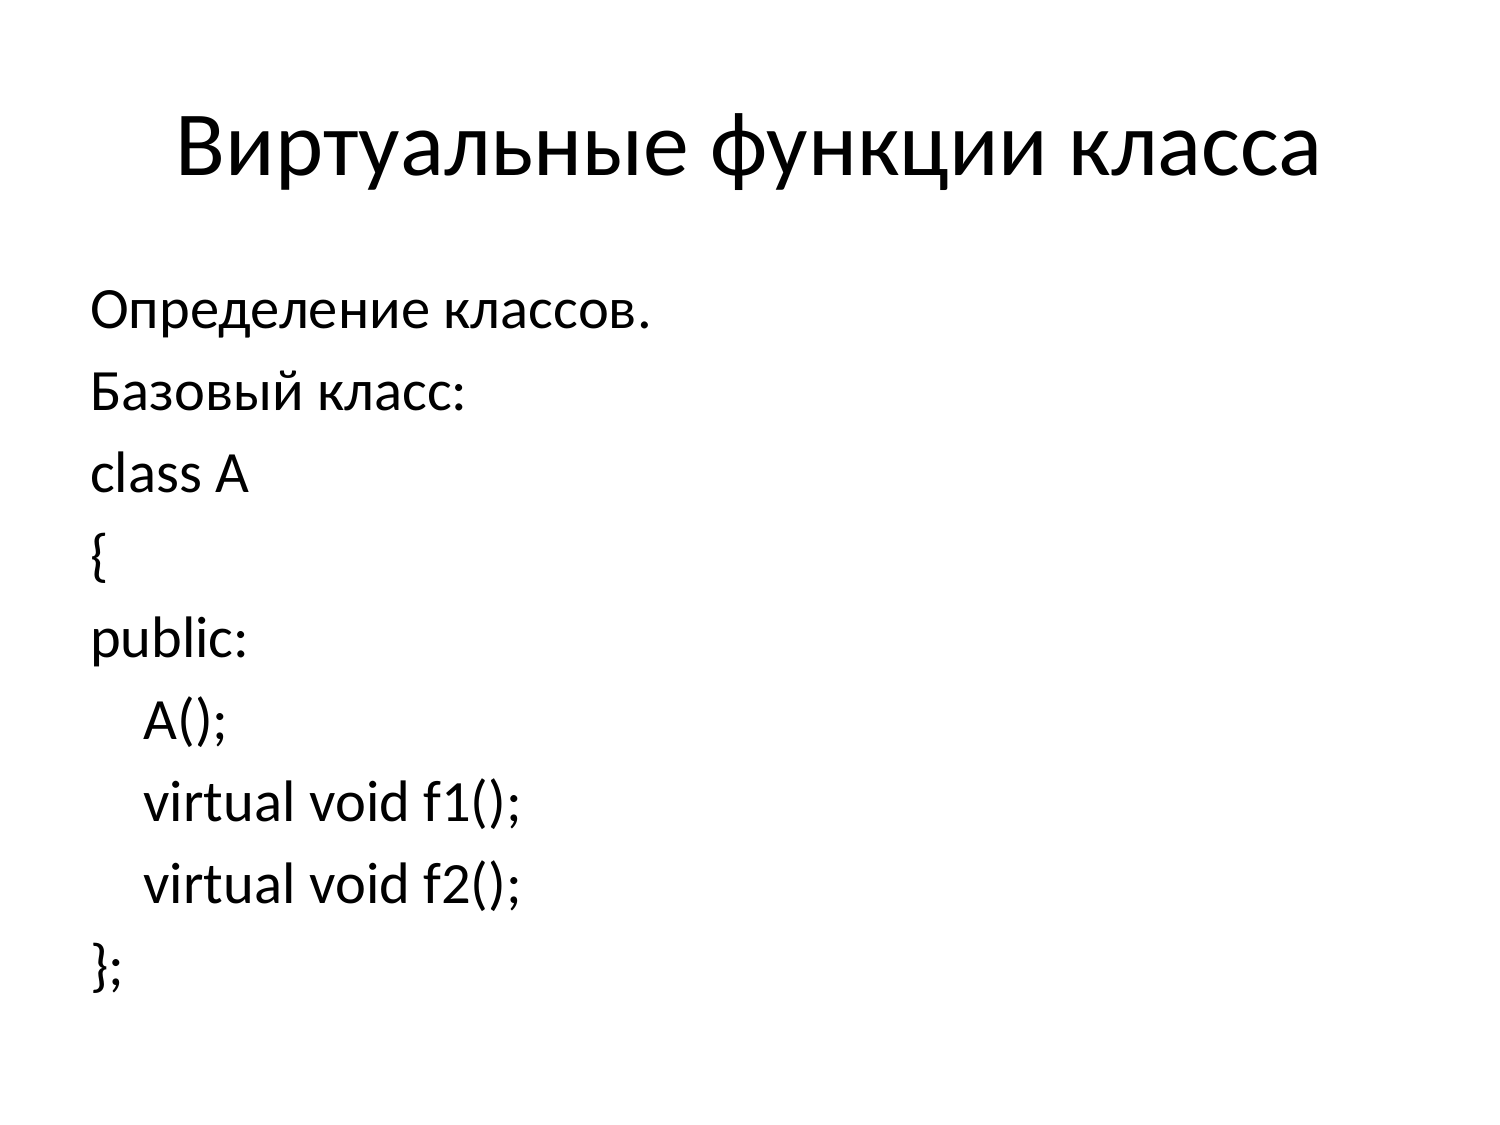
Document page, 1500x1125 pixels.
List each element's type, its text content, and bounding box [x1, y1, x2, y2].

title Виртуальные функции класса [75, 45, 1425, 233]
list Определение классов. Базовый класс: class A { public: A(); virtual void f1(); virtual void f2(); }; [75, 262, 1425, 1005]
